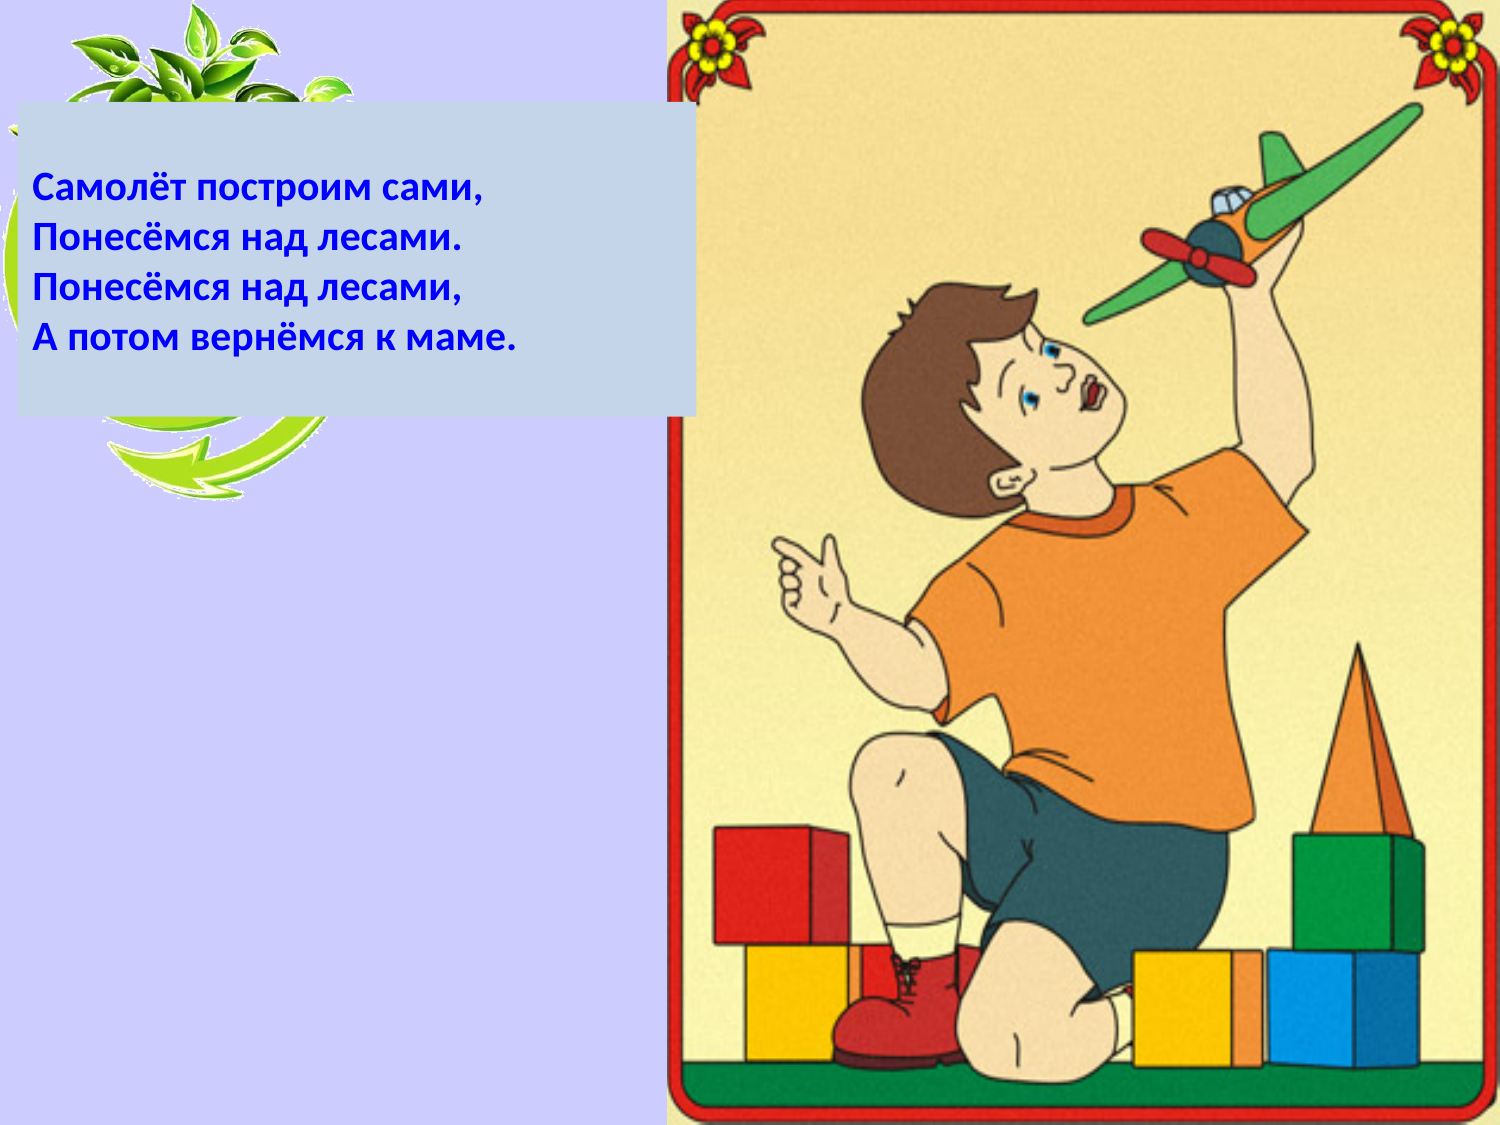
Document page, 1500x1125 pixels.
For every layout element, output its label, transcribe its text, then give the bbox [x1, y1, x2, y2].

picture [0, 0, 433, 502]
picture [666, 0, 1500, 1125]
text_box Самолёт построим сами, Понесёмся над лесами. Понесёмся над лесами, А потом вернёмся к маме. [17, 101, 661, 417]
